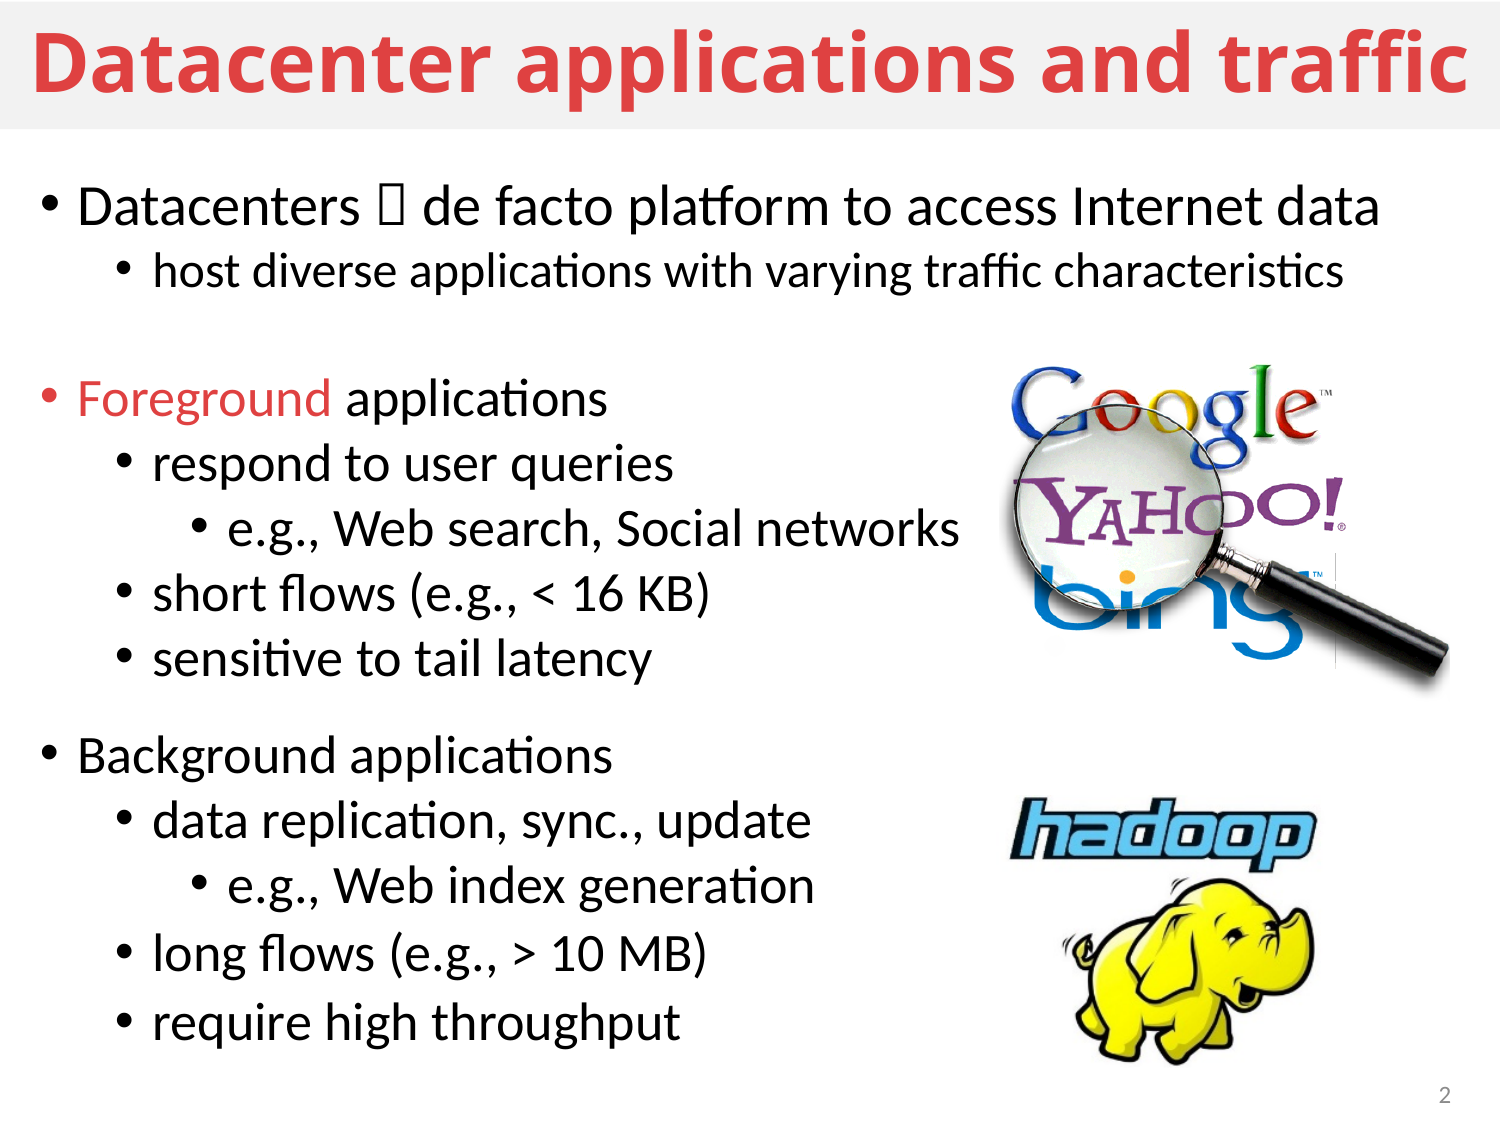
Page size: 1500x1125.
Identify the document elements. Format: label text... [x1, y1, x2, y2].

title Datacenter applications and traffic [0, 1, 1500, 130]
picture [999, 355, 1450, 706]
picture [996, 795, 1407, 1068]
slide_number 2 [1345, 1070, 1467, 1116]
list Datacenters  de facto platform to access Internet data host diverse applications with varying traffic characteristics Foreground applications respond to user queries e.g., Web search, Social networks short flows (e.g., < 16 KB) sensitive to tail latency Background applications data replication, sync., update e.g., Web index generation long flows (e.g., > 10 MB) require high throughput [24, 159, 1475, 1071]
